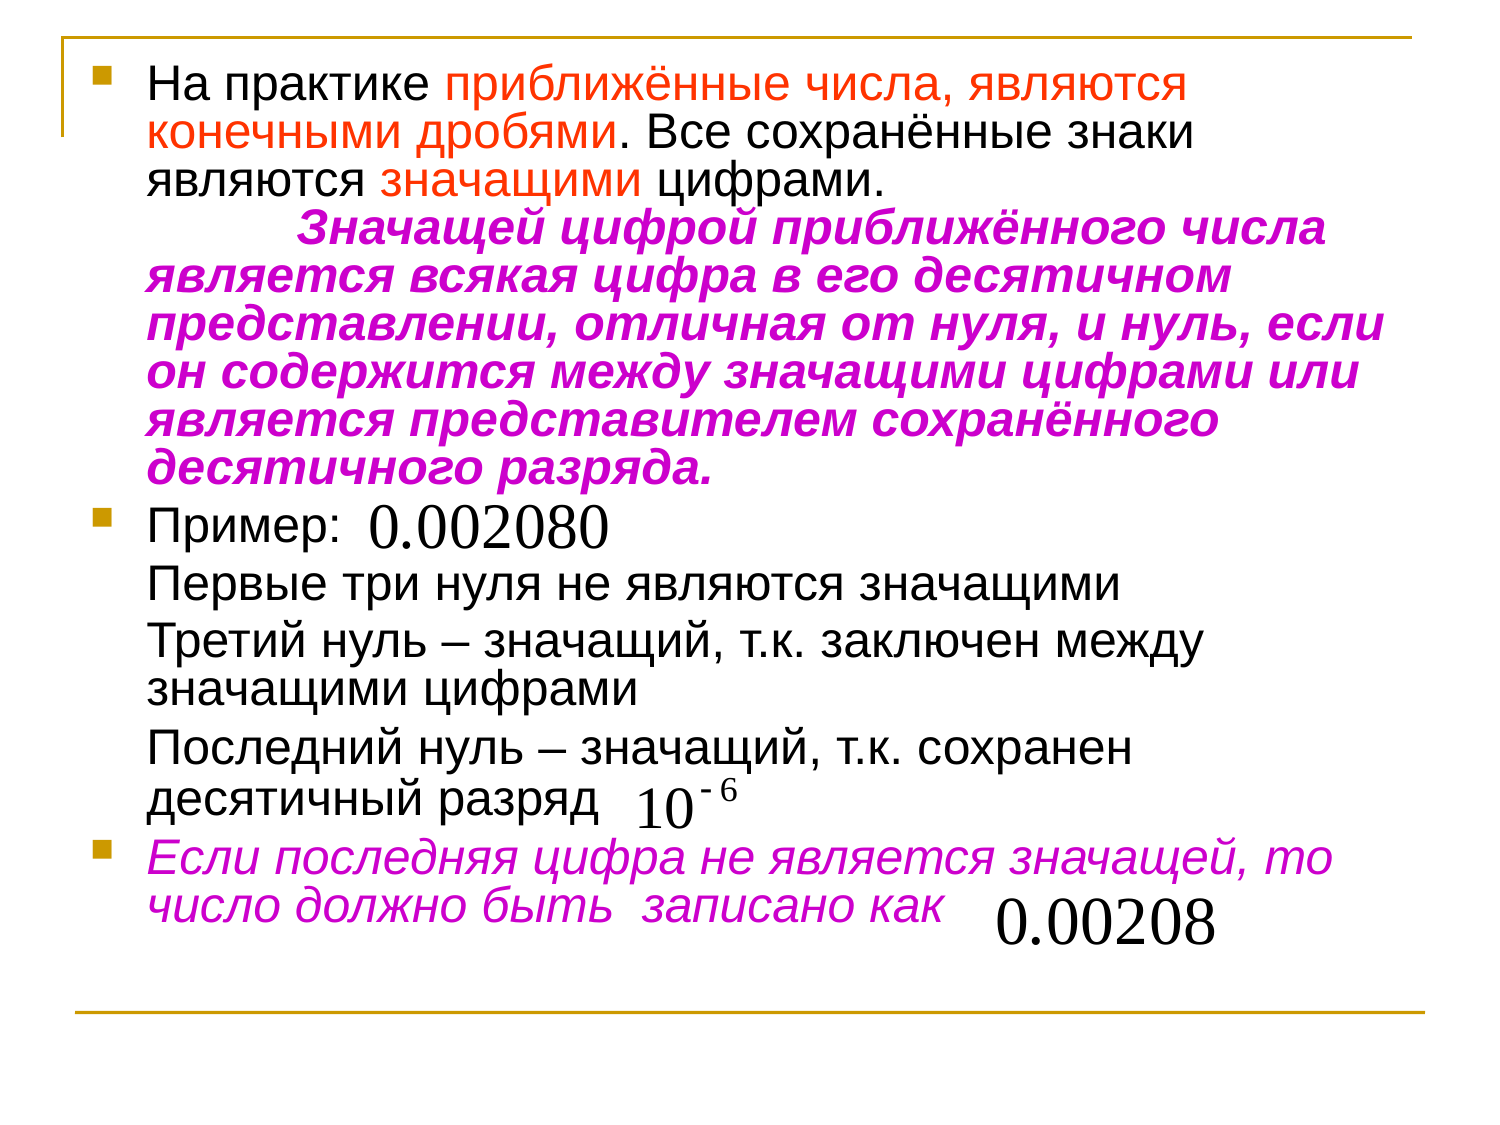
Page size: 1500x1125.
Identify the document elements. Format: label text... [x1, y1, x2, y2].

list На практике приближённые числа, являются конечными дробями. Все сохранённые знаки являются значащими цифрами. Значащей цифрой приближённого числа является всякая цифра в его десятичном представлении, отличная от нуля, и нуль, если он содержится между значащими цифрами или является представителем сохранённого десятичного разряда. Пример: Первые три нуля не являются значащими Третий нуль – значащий, т.к. заключен между значащими цифрами Последний нуль – значащий, т.к. сохранен десятичный разряд Если последняя цифра не является значащей, то число должно быть записано как [75, 548, 1425, 1006]
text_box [631, 762, 750, 844]
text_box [359, 488, 621, 565]
list На практике приближённые числа, являются конечными дробями. Все сохранённые знаки являются значащими цифрами. Значащей цифрой приближённого числа является всякая цифра в его десятичном представлении, отличная от нуля, и нуль, если он содержится между значащими цифрами или является представителем сохранённого десятичного разряда. Пример: Первые три нуля не являются значащими Третий нуль – значащий, т.к. заключен между значащими цифрами Последний нуль – значащий, т.к. сохранен десятичный разряд Если последняя цифра не является значащей, то число должно быть записано как [75, 54, 1425, 547]
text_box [985, 881, 1223, 962]
